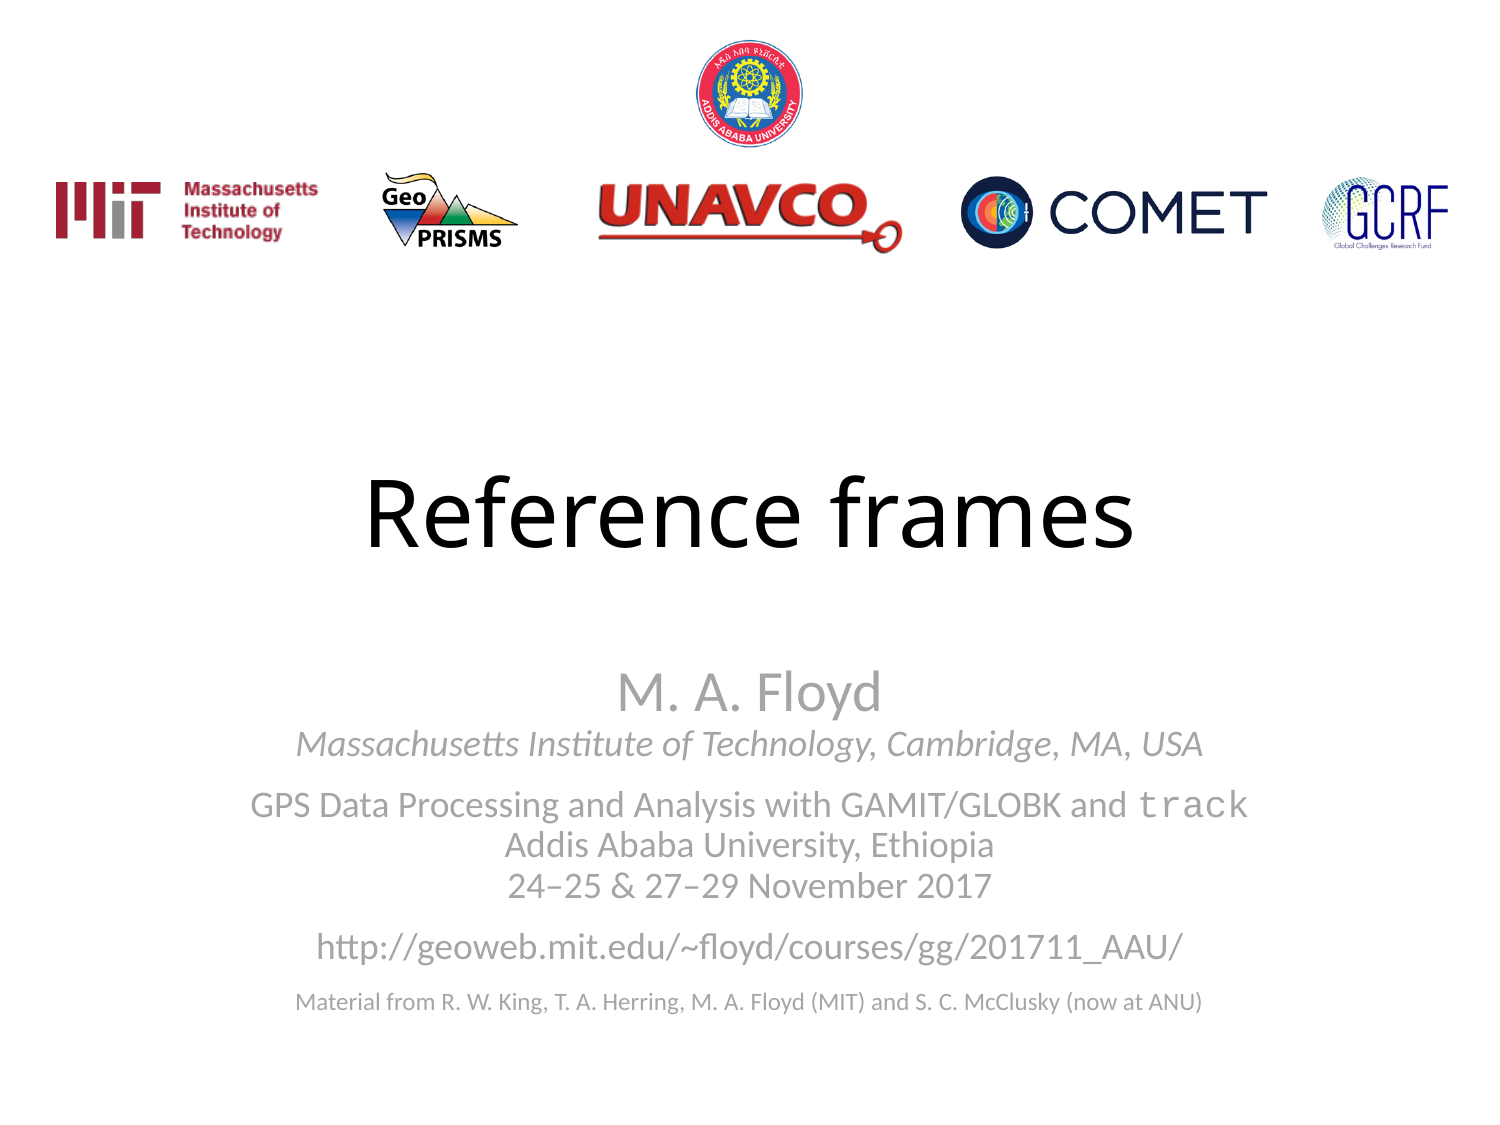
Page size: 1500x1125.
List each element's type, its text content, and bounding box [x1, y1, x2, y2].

picture [381, 144, 518, 281]
picture [56, 182, 319, 243]
picture [1322, 177, 1448, 250]
subtitle M. A. Floyd Massachusetts Institute of Technology, Cambridge, MA, USA GPS Data Processing and Analysis with GAMIT/GLOBK and track Addis Ababa University, Ethiopia 24–25 & 27–29 November 2017 http://geoweb.mit.edu/~floyd/courses/gg/201711_AAU/ Material from R. W. King, T. A. Herring, M. A. Floyd (MIT) and S. C. McClusky (now at ANU) [187, 653, 1313, 925]
picture [925, 141, 1304, 284]
title Reference frames [187, 184, 1313, 576]
picture [579, 175, 922, 262]
picture [695, 26, 805, 150]
